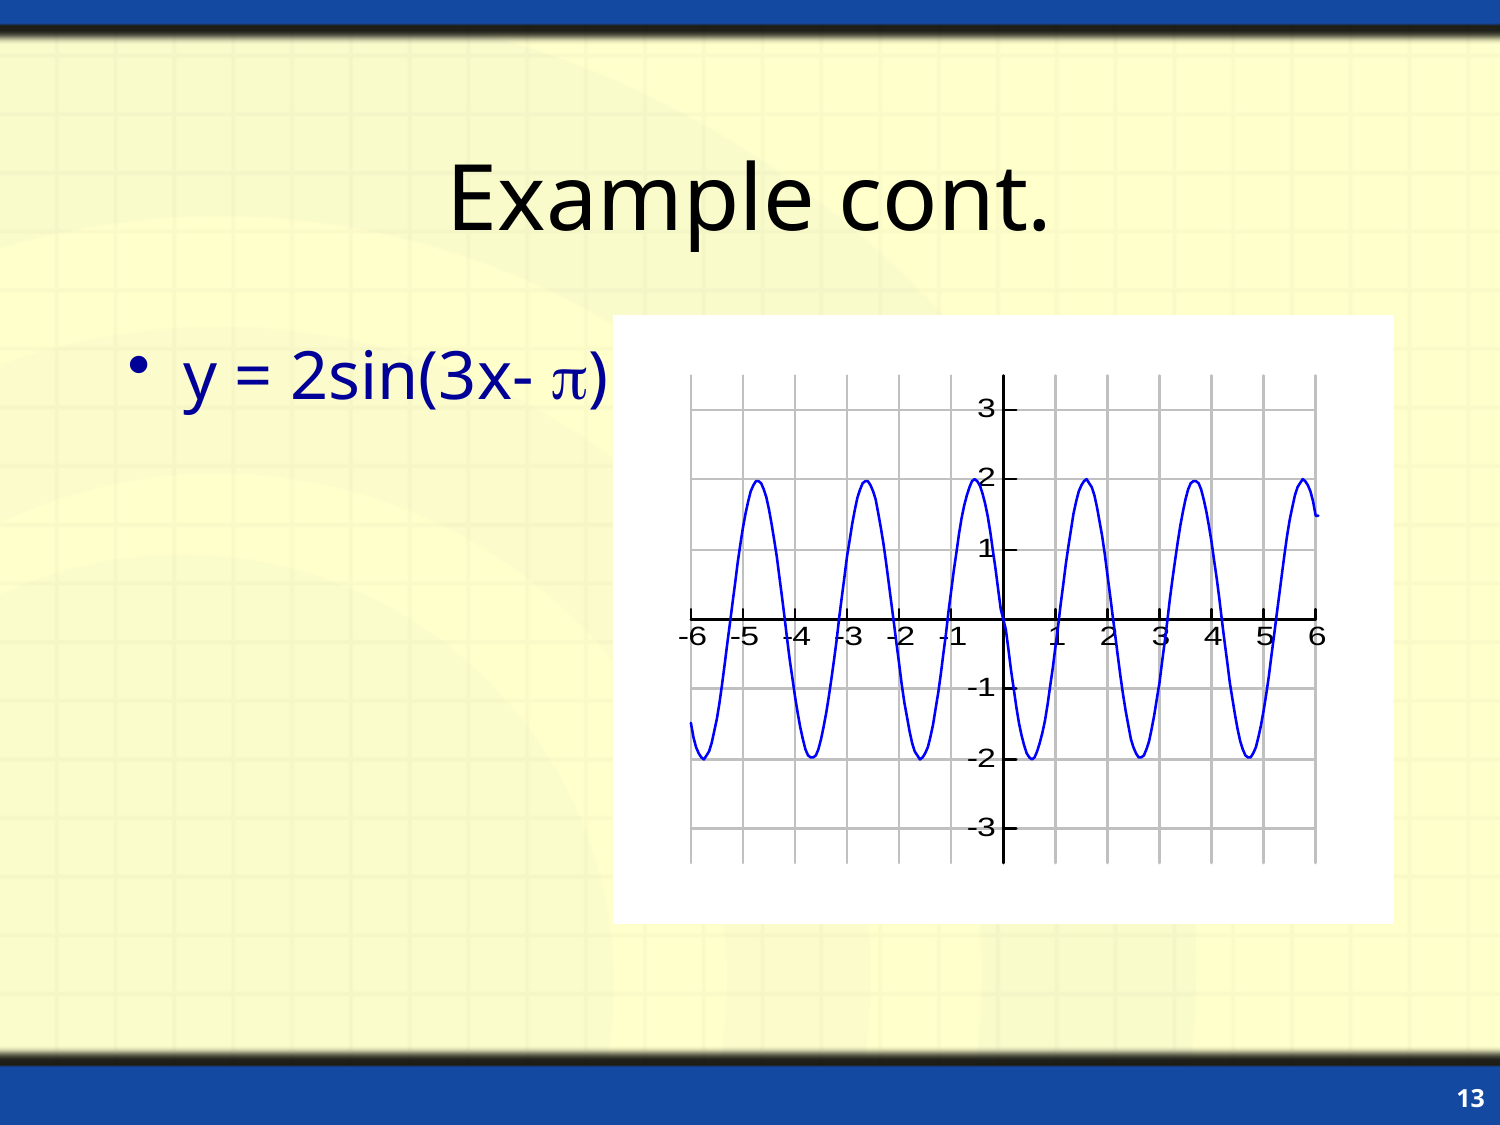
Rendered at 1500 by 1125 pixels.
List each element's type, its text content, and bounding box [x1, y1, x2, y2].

title Example cont. [112, 99, 1388, 288]
list y = 2sin(3x- ) [112, 324, 1388, 1000]
slide_number 13 [1112, 1074, 1500, 1125]
picture [0, 0, 1500, 1125]
